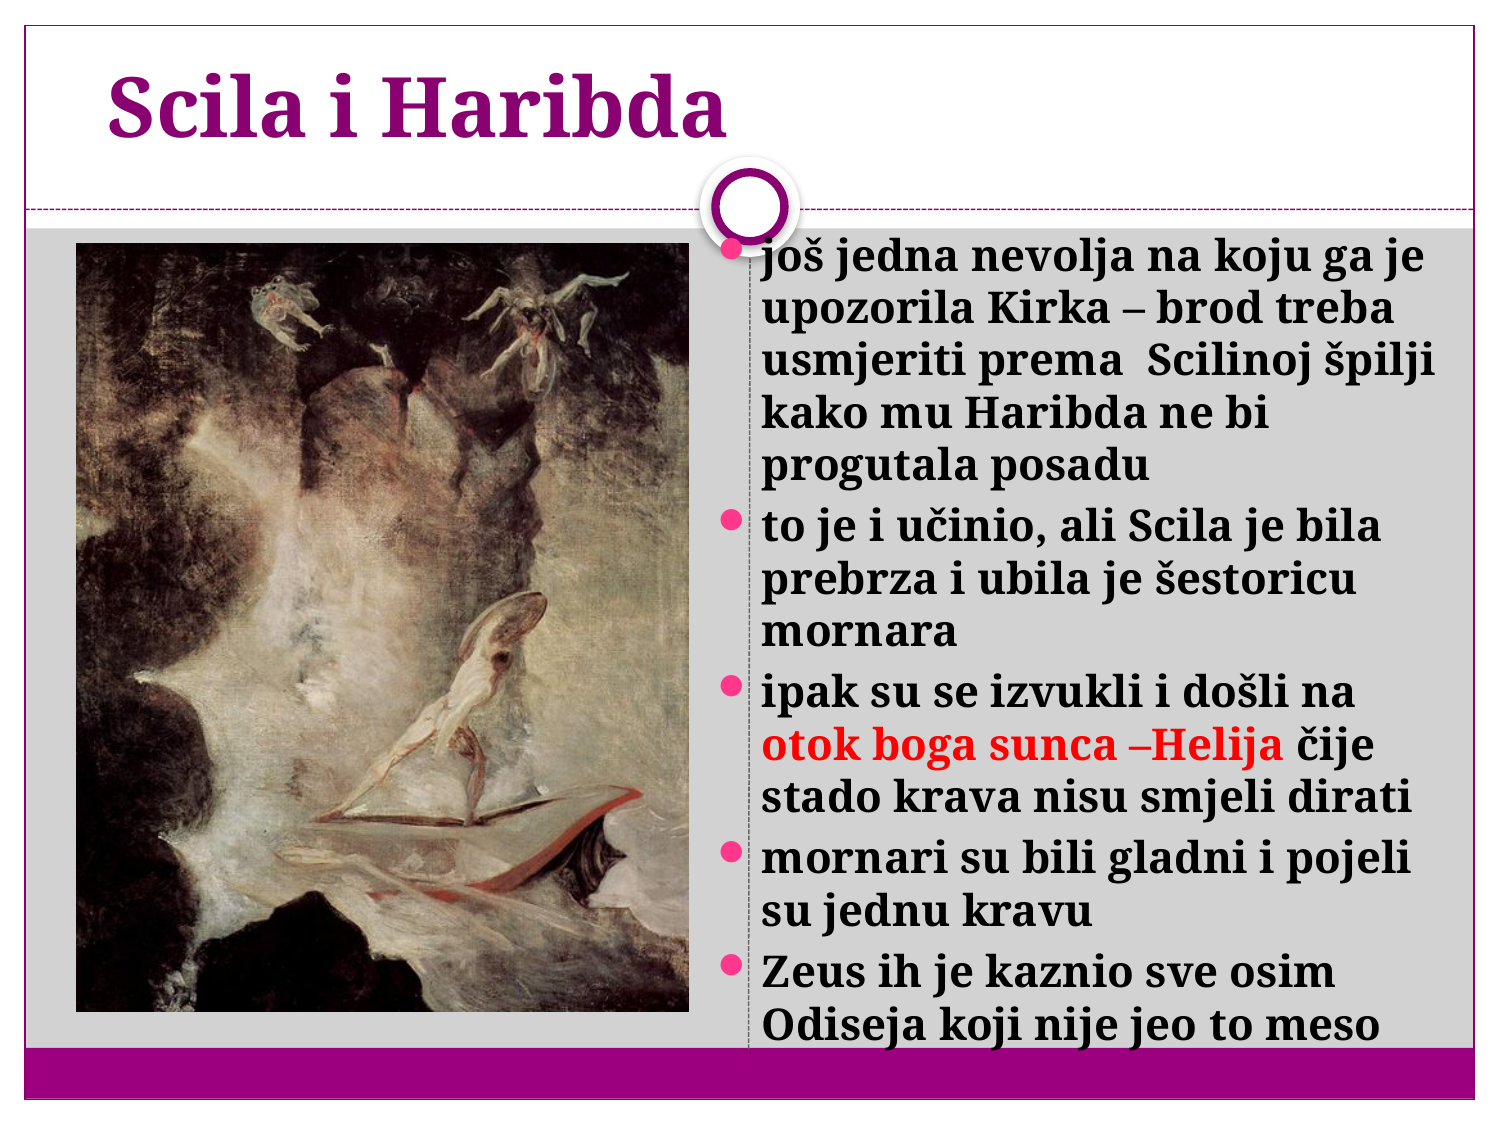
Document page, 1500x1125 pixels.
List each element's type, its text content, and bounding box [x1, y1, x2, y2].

list još jedna nevolja na koju ga je upozorila Kirka – brod treba usmjeriti prema Scilinoj špilji kako mu Haribda ne bi progutala posadu to je i učinio, ali Scila je bila prebrza i ubila je šestoricu mornara ipak su se izvukli i došli na otok boga sunca –Helija čije stado krava nisu smjeli dirati mornari su bili gladni i pojeli su jednu kravu Zeus ih je kaznio sve osim Odiseja koji nije jeo to meso [702, 219, 1483, 1059]
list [76, 243, 689, 1012]
title Scila i Haribda [49, 37, 788, 162]
